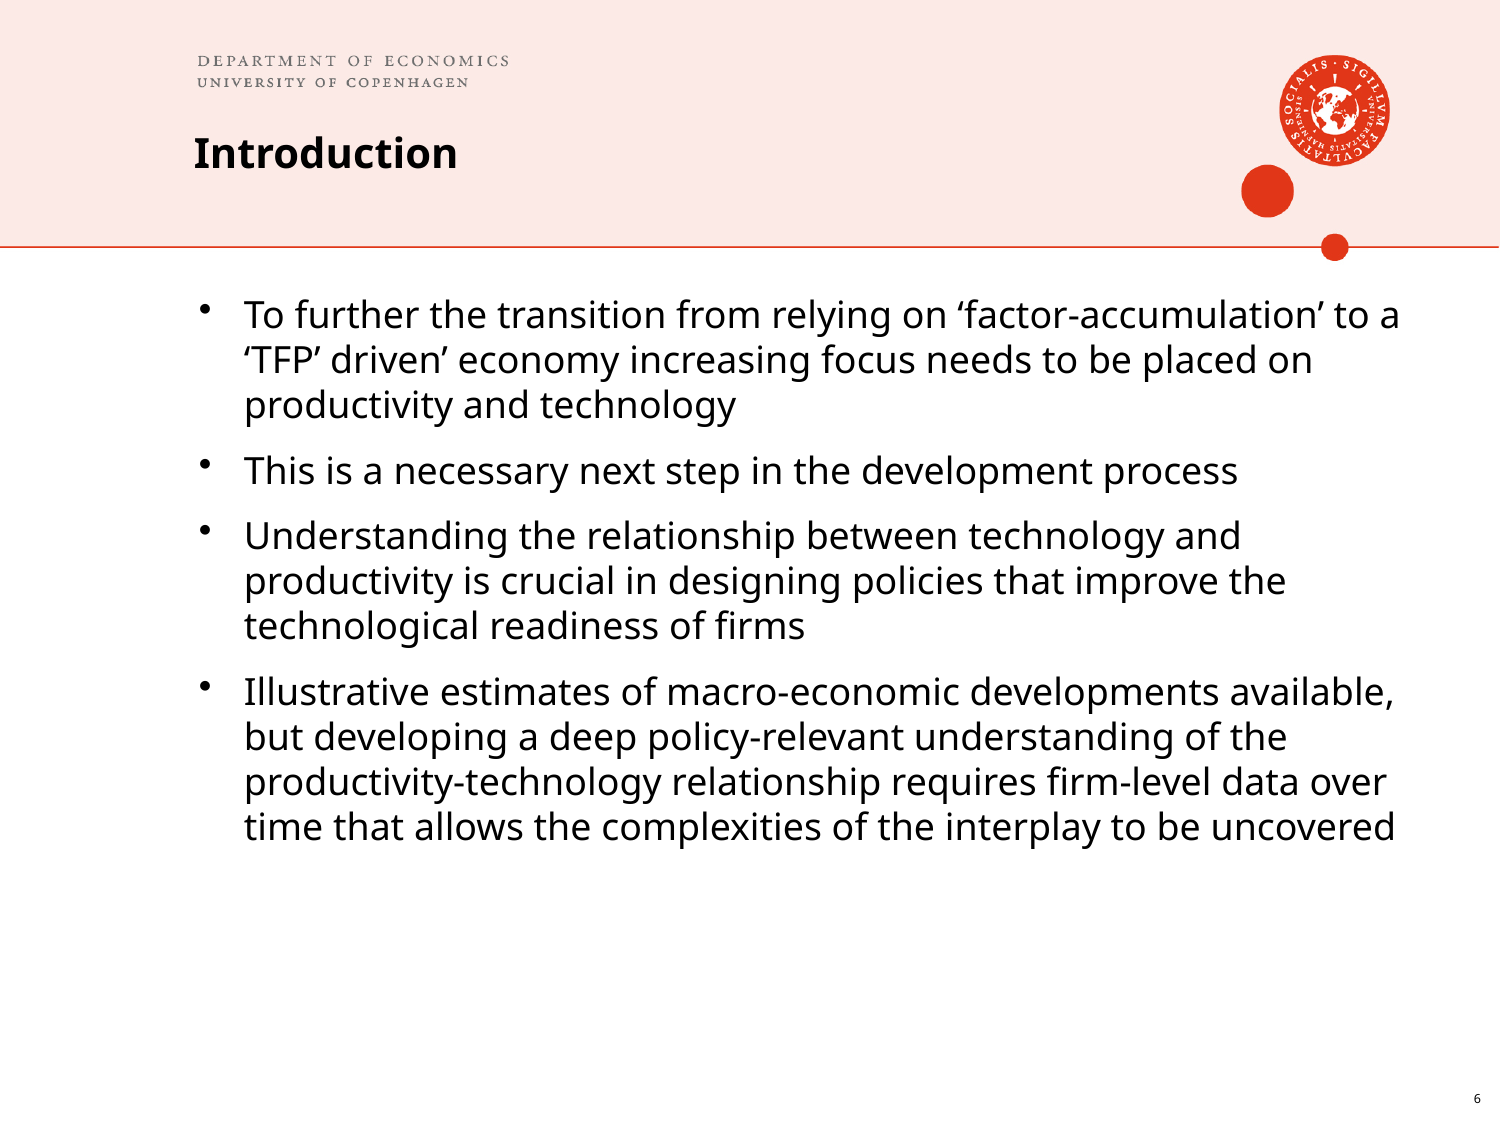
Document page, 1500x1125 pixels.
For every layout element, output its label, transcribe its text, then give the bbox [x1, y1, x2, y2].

slide_number 6 [1412, 1090, 1482, 1116]
title Introduction [193, 99, 1138, 205]
picture [0, 0, 1500, 268]
list To further the transition from relying on ‘factor-accumulation’ to a ‘TFP’ driven’ economy increasing focus needs to be placed on productivity and technology This is a necessary next step in the development process Understanding the relationship between technology and productivity is crucial in designing policies that improve the technological readiness of firms Illustrative estimates of macro-economic developments available, but developing a deep policy-relevant understanding of the productivity-technology relationship requires firm-level data over time that allows the complexities of the interplay to be uncovered [123, 290, 1424, 977]
